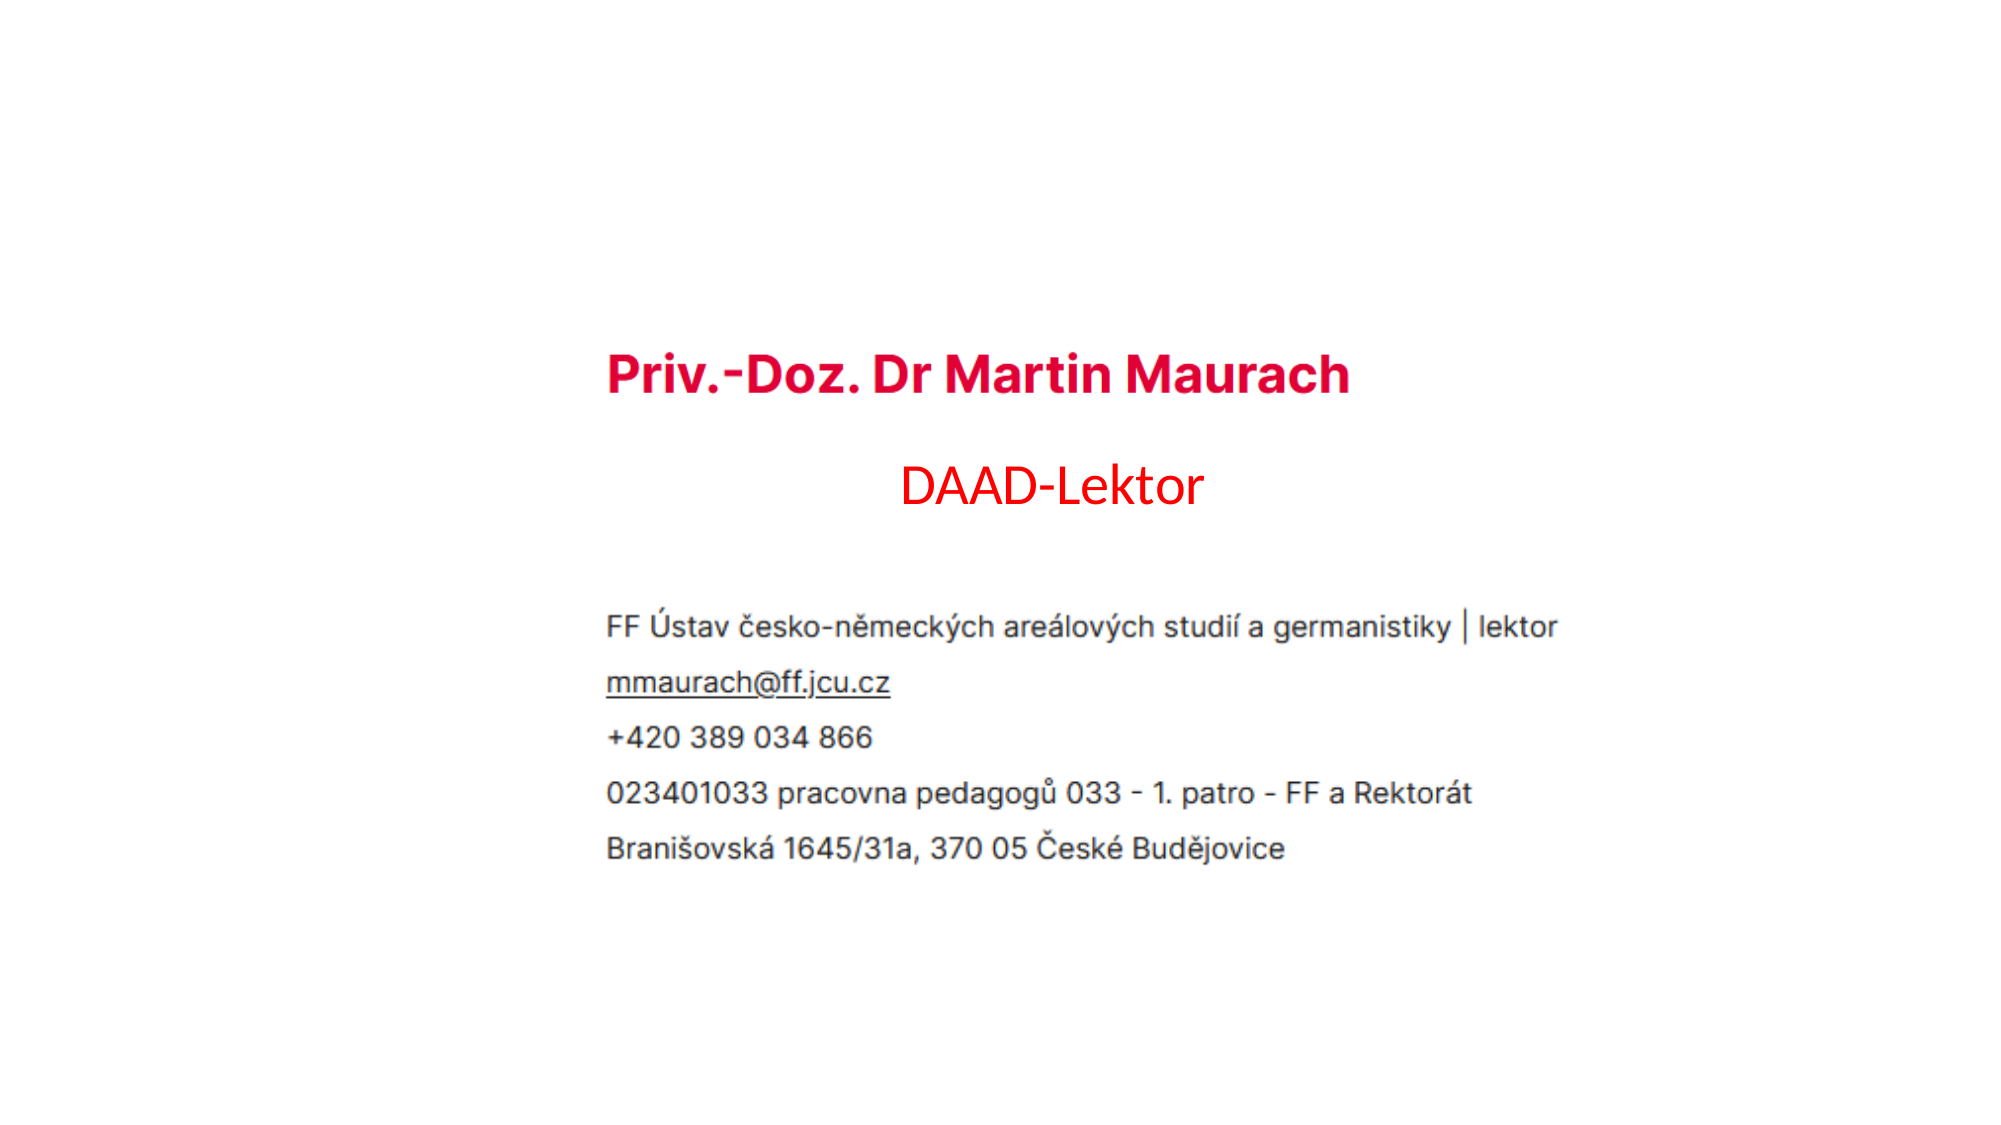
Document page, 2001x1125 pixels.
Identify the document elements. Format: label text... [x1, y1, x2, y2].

text_box DAAD-Lektor [885, 439, 1656, 524]
picture [565, 318, 1484, 440]
picture [565, 574, 1605, 887]
